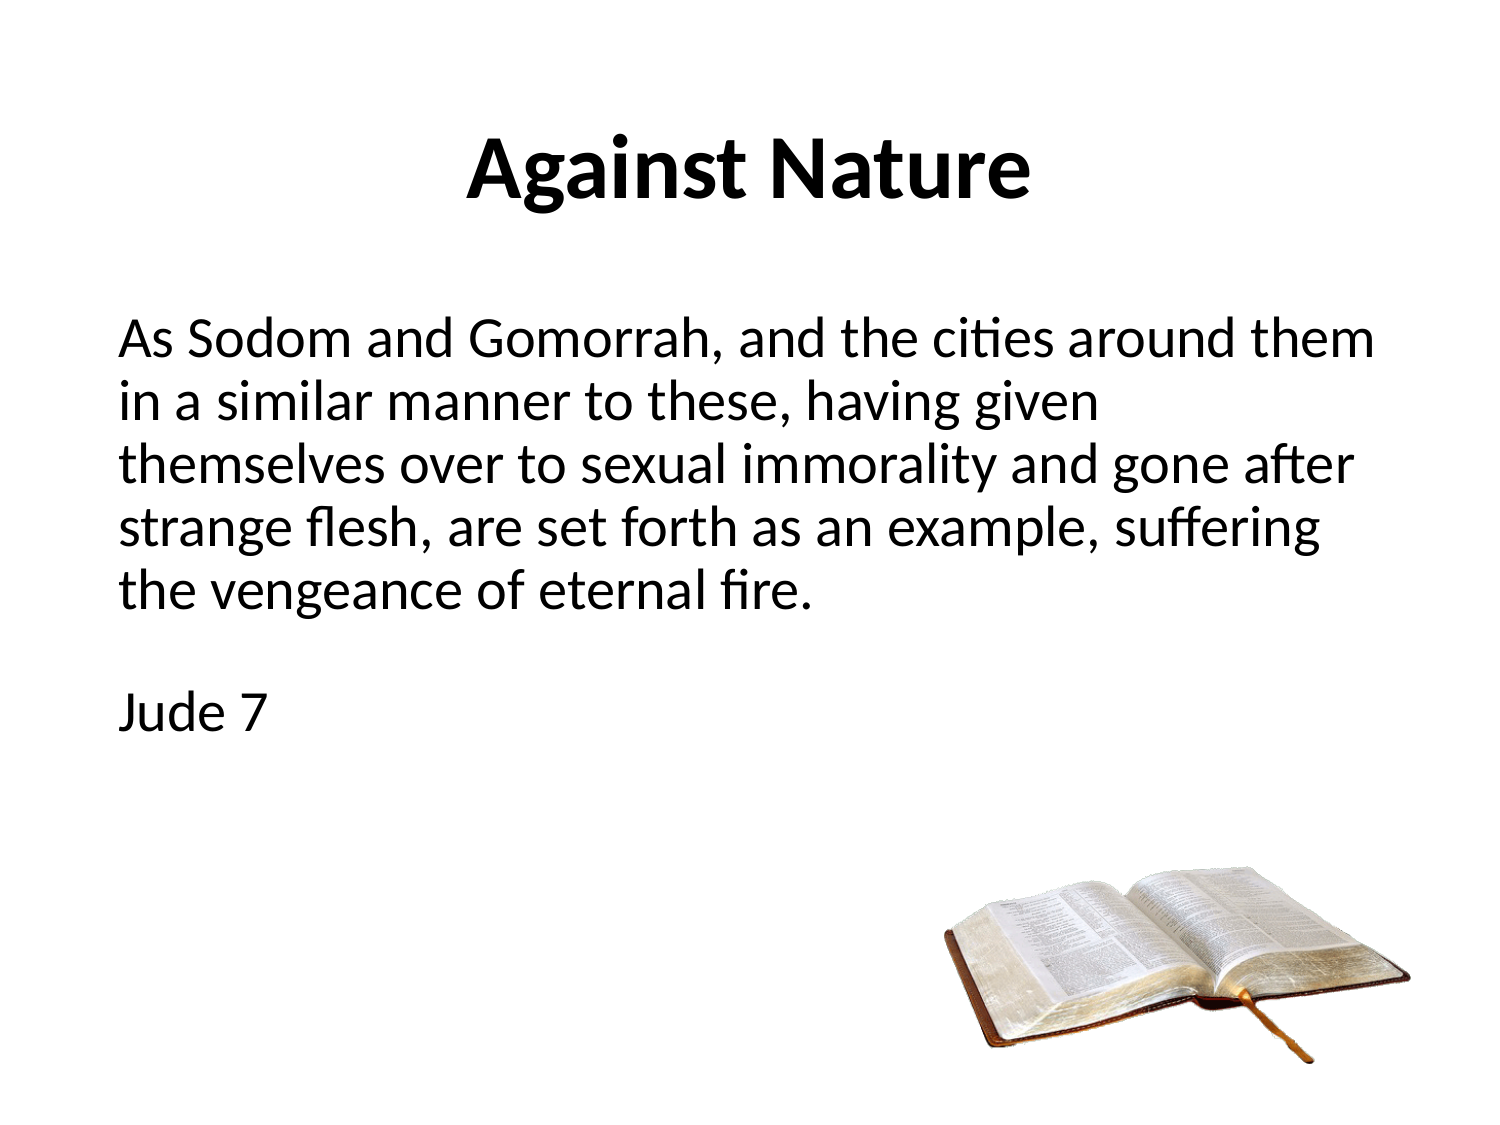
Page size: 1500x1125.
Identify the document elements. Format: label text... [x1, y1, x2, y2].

picture [941, 860, 1417, 1066]
title Against Nature [103, 59, 1397, 278]
list As Sodom and Gomorrah, and the cities around them in a similar manner to these, having given themselves over to sexual immorality and gone after strange flesh, are set forth as an example, suffering the vengeance of eternal fire. Jude 7 [103, 299, 1397, 1014]
